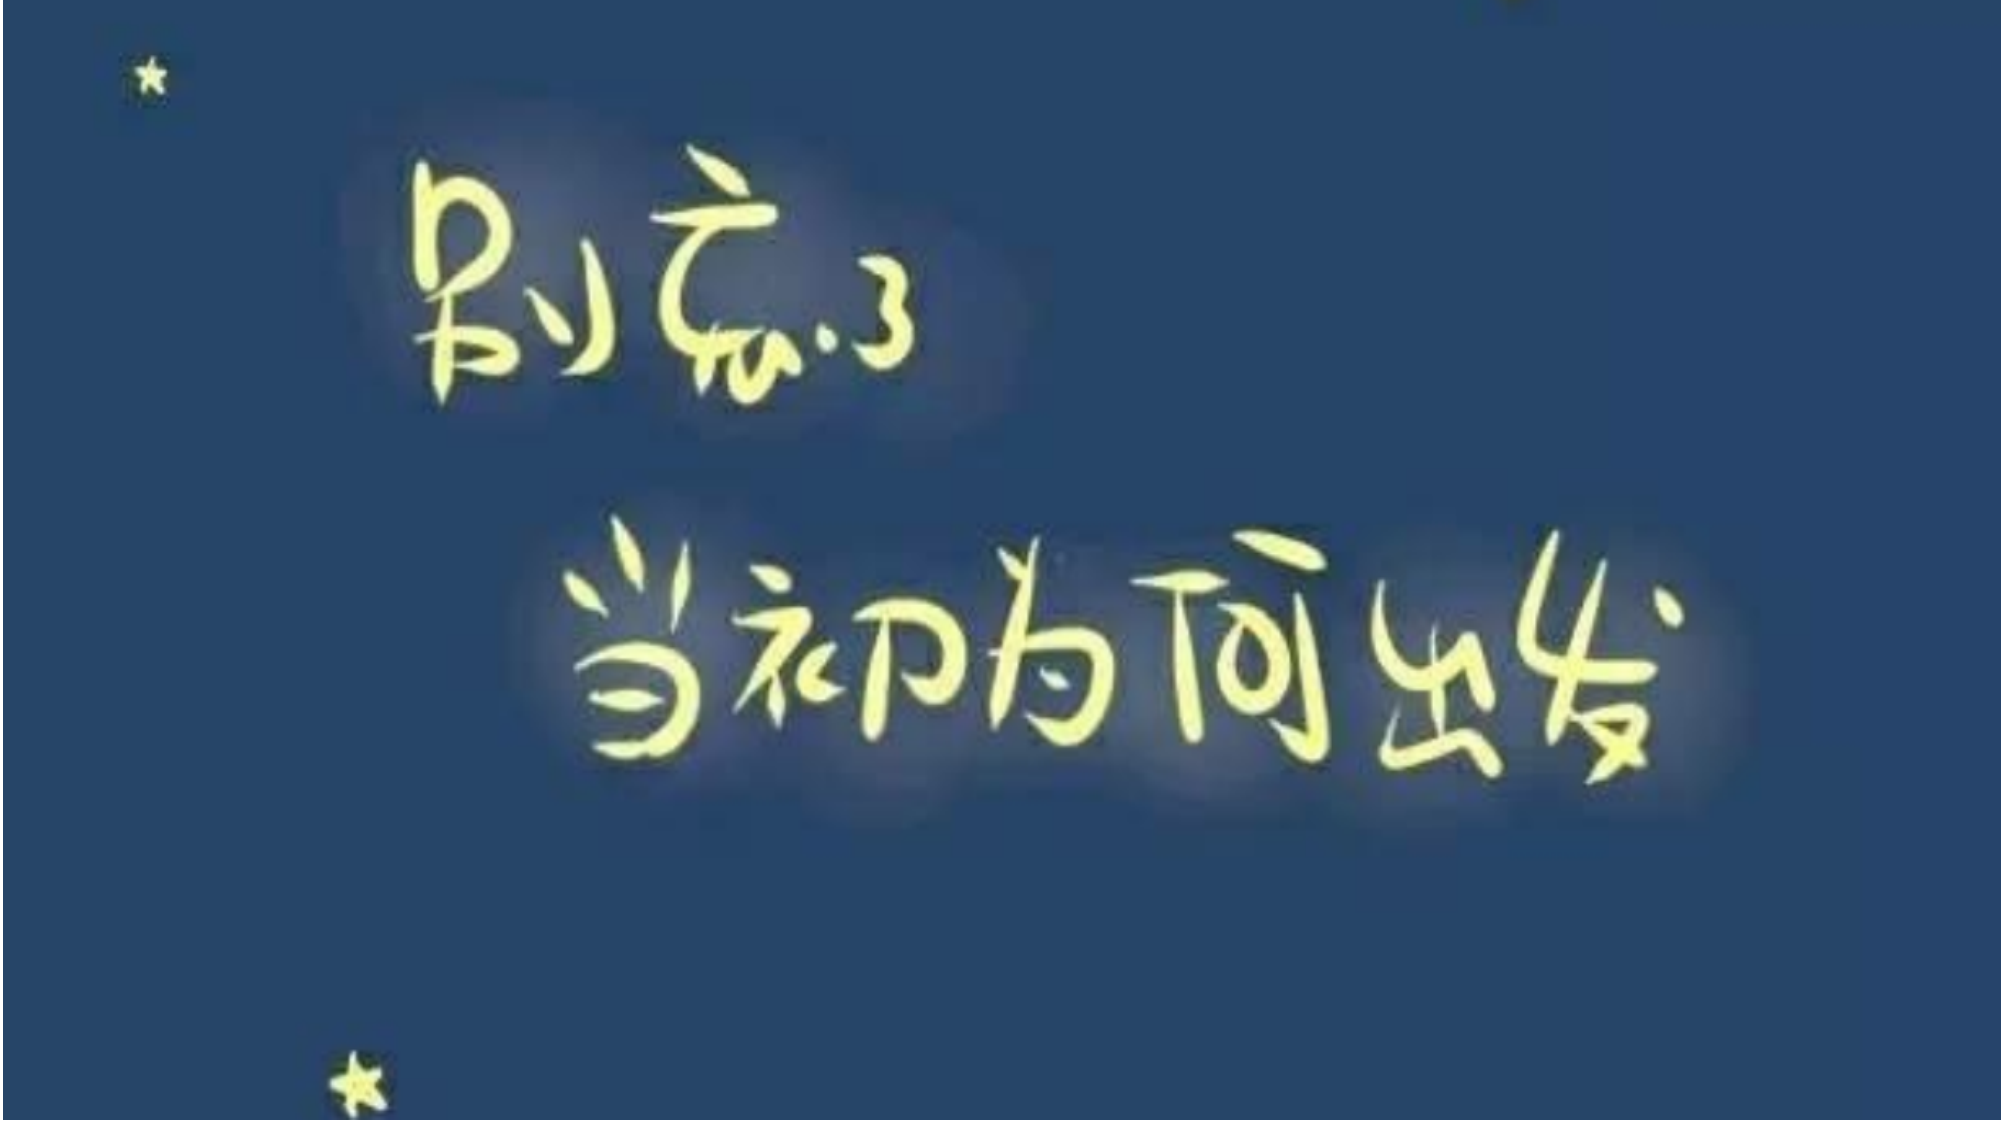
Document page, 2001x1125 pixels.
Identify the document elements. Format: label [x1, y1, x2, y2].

text_box [0, 0, 2000, 1125]
picture [3, 0, 2001, 1120]
